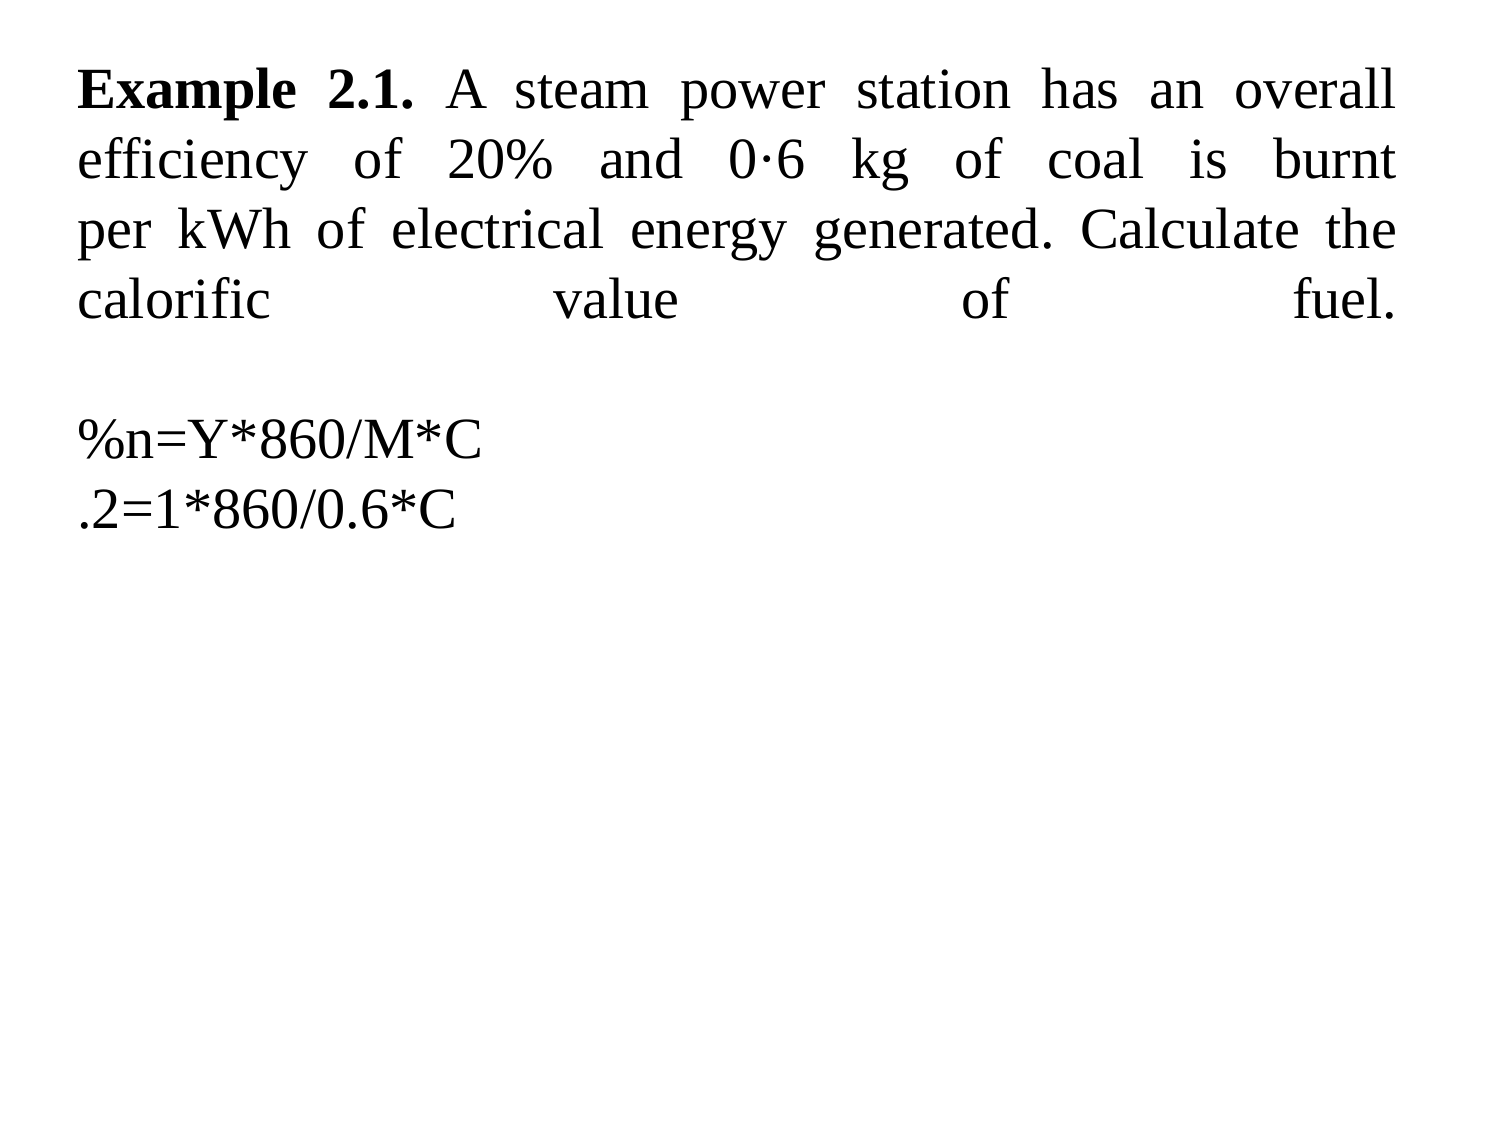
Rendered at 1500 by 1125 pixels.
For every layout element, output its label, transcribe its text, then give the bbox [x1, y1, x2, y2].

title Example 2.1. A steam power station has an overall efficiency of 20% and 0·6 kg of coal is burnt per kWh of electrical energy generated. Calculate the calorific value of fuel. %n=Y*860/M*C .2=1*860/0.6*C [62, 75, 1413, 725]
